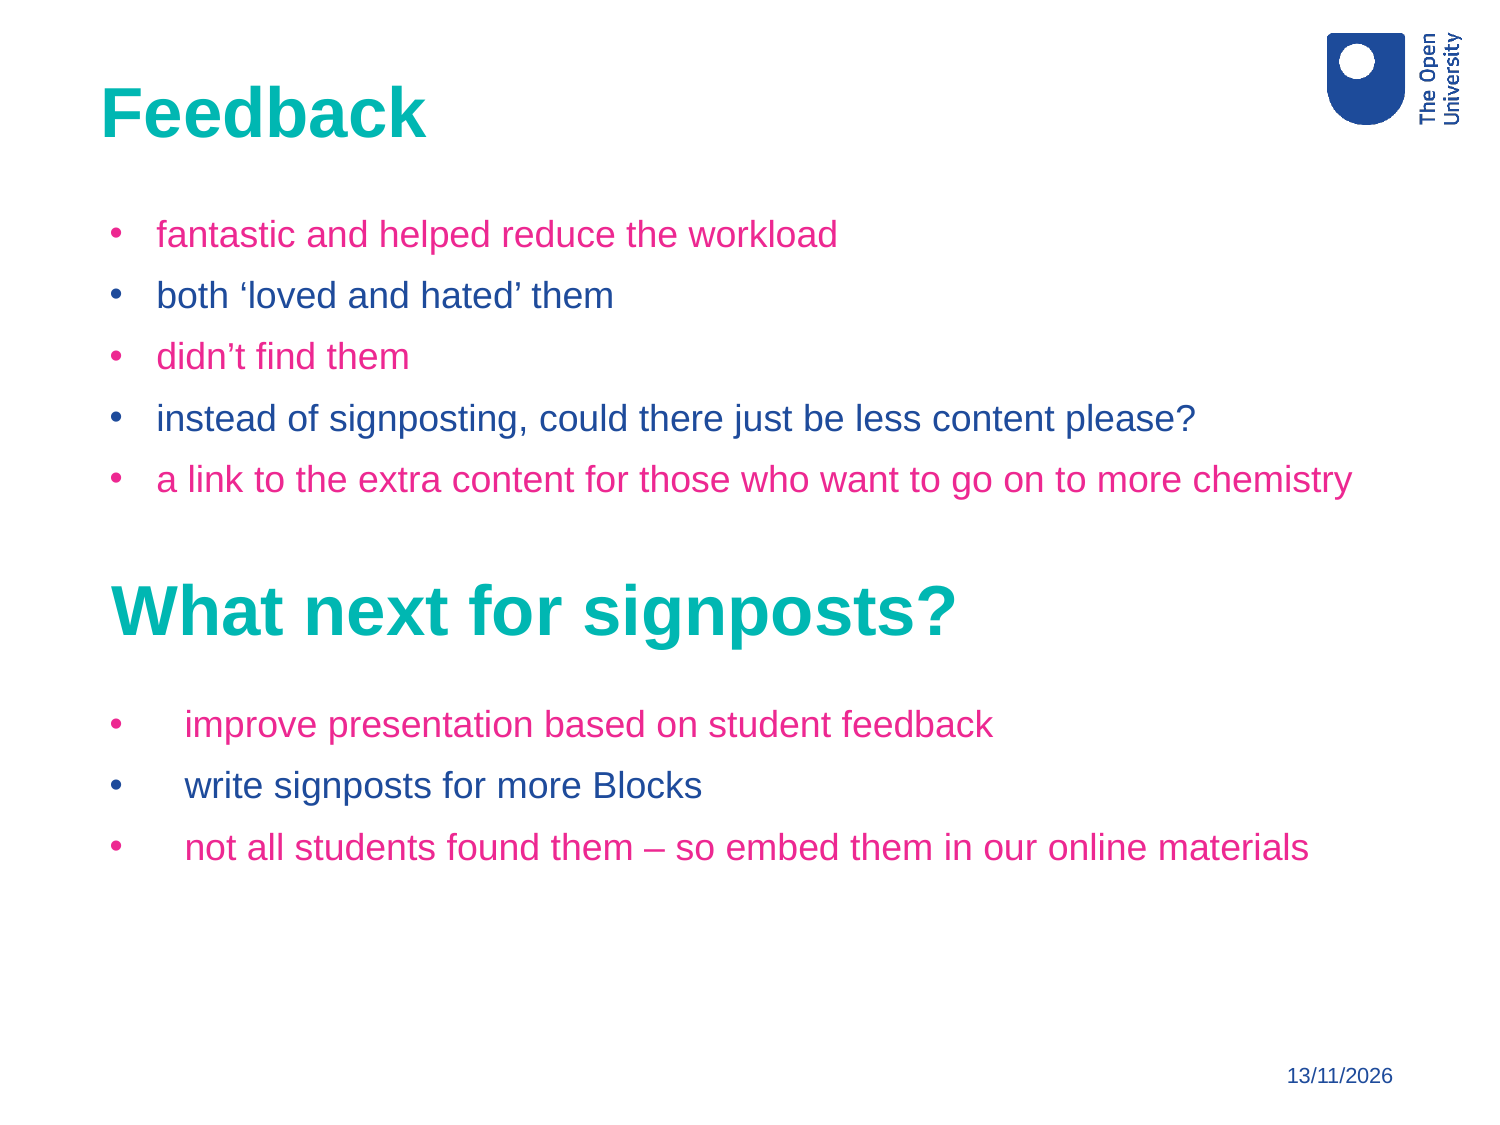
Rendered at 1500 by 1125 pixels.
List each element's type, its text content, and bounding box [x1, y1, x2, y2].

text_box What next for signposts? [105, 572, 1295, 650]
list Feedback [94, 73, 1284, 152]
picture [1327, 32, 1462, 125]
list fantastic and helped reduce the workload both ‘loved and hated’ them didn’t find them instead of signposting, could there just be less content please? a link to the extra content for those who want to go on to more chemistry improve presentation based on student feedback write signposts for more Blocks not all students found them – so embed them in our online materials [94, 207, 1395, 980]
